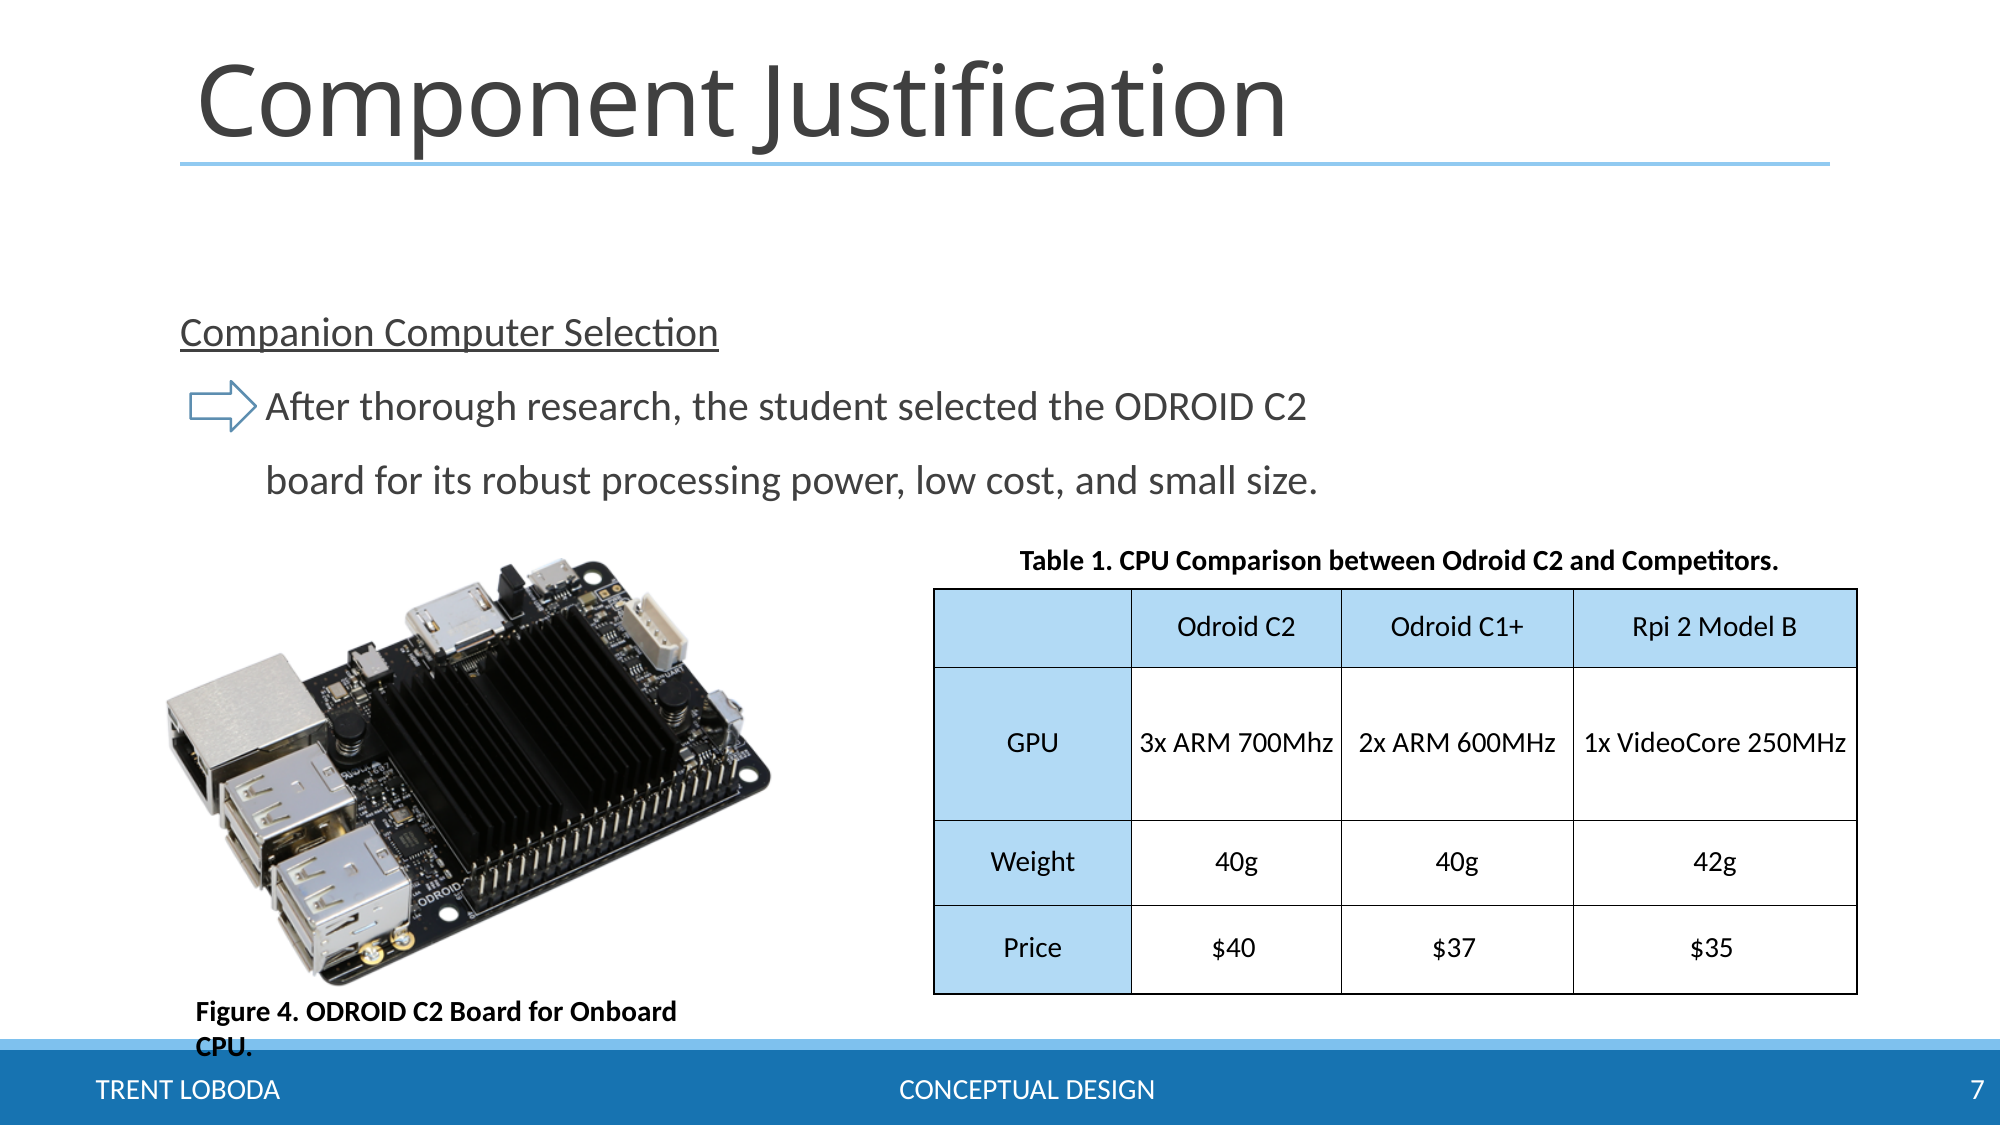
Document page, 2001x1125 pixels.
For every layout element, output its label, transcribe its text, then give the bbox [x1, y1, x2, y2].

table_cell $40 [1132, 906, 1341, 993]
table_cell $35 [1574, 906, 1856, 993]
text_box 7 [1928, 1057, 2000, 1118]
table_cell Weight [935, 821, 1131, 905]
table_header Odroid C2 [1132, 619, 1341, 667]
table_cell 1x VideoCore 250MHz [1574, 668, 1856, 820]
title Component Justification [180, 47, 1830, 164]
picture [161, 558, 776, 993]
table_cell 2x ARM 600MHz [1342, 668, 1573, 820]
table_cell $37 [1342, 906, 1573, 993]
text_box Figure 4. ODROID C2 Board for Onboard CPU. [181, 1003, 757, 1070]
table_cell 42g [1574, 821, 1856, 905]
table_cell 40g [1342, 821, 1573, 905]
table_cell GPU [935, 668, 1131, 820]
text_box Table 1. CPU Comparison between Odroid C2 and Competitors. [1004, 533, 1795, 619]
table_cell 3x ARM 700Mhz [1132, 668, 1341, 820]
table_header Odroid C1+ [1342, 619, 1573, 667]
text_box Trent Loboda [0, 1057, 377, 1118]
table_cell Price [935, 906, 1131, 993]
table_cell 40g [1132, 821, 1341, 905]
table_header [935, 590, 1131, 667]
text_box [189, 379, 257, 433]
table_header Rpi 2 Model B [1574, 590, 1856, 667]
text_box Conceptual design [632, 1057, 1424, 1118]
list Companion Computer Selection After thorough research, the student selected the ODROID C2 board for its robust processing power, low cost, and small size. [180, 302, 1830, 963]
